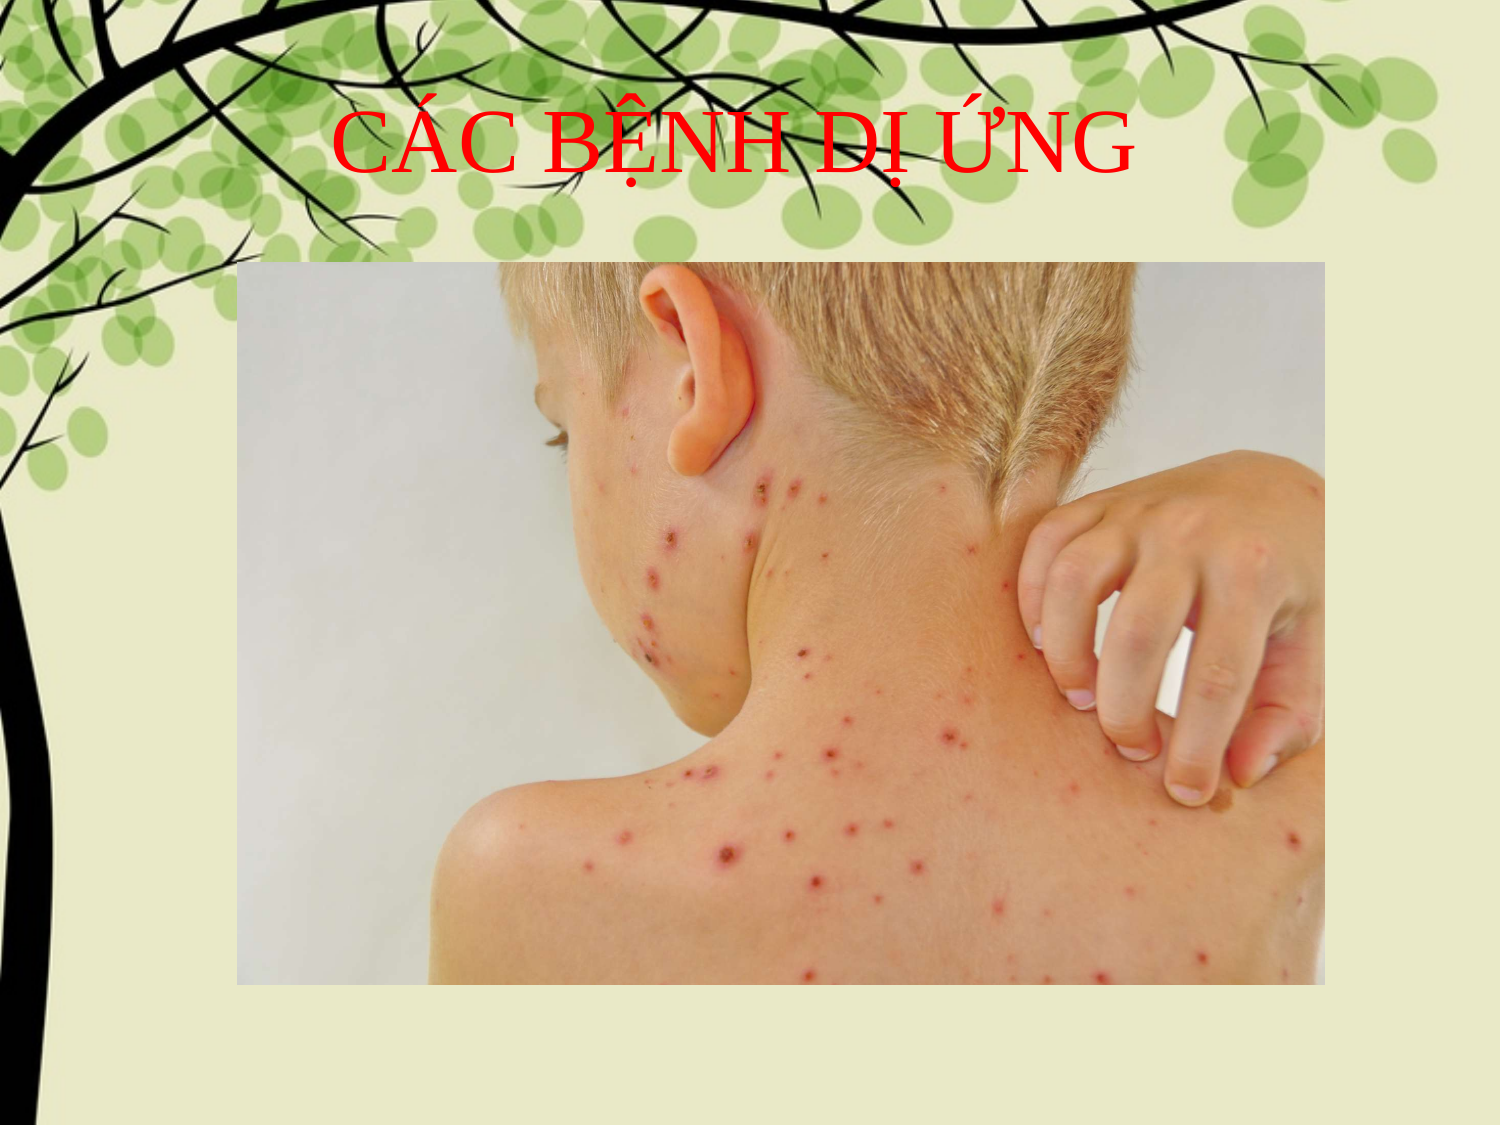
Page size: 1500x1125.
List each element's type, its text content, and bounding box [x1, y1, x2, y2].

picture [0, 0, 1500, 1125]
text_box CÁC BỆNH DỊ ỨNG [316, 73, 1177, 199]
